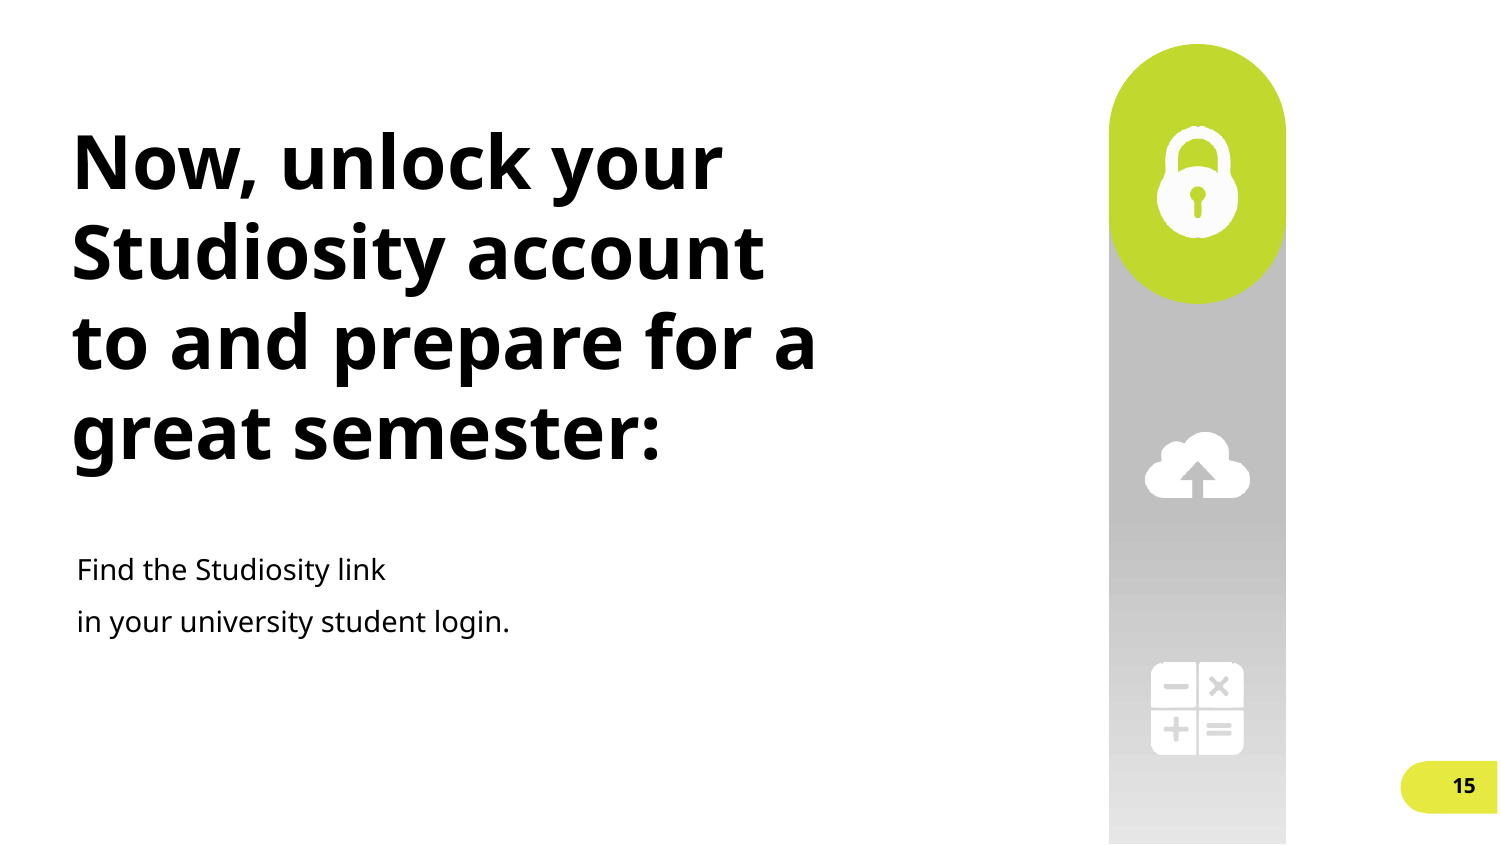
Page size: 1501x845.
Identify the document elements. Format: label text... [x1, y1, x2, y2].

title Now, unlock your Studiosity account to and prepare for a great semester: [71, 114, 857, 213]
picture [1144, 432, 1251, 498]
text_box [1108, 218, 1287, 844]
text_box Find the Studiosity link in your university student login. [61, 526, 812, 699]
text_box [1108, 43, 1287, 304]
text_box [1400, 760, 1498, 814]
picture [1157, 126, 1238, 238]
text_box ‹#› [1452, 773, 1501, 801]
picture [1151, 662, 1244, 755]
